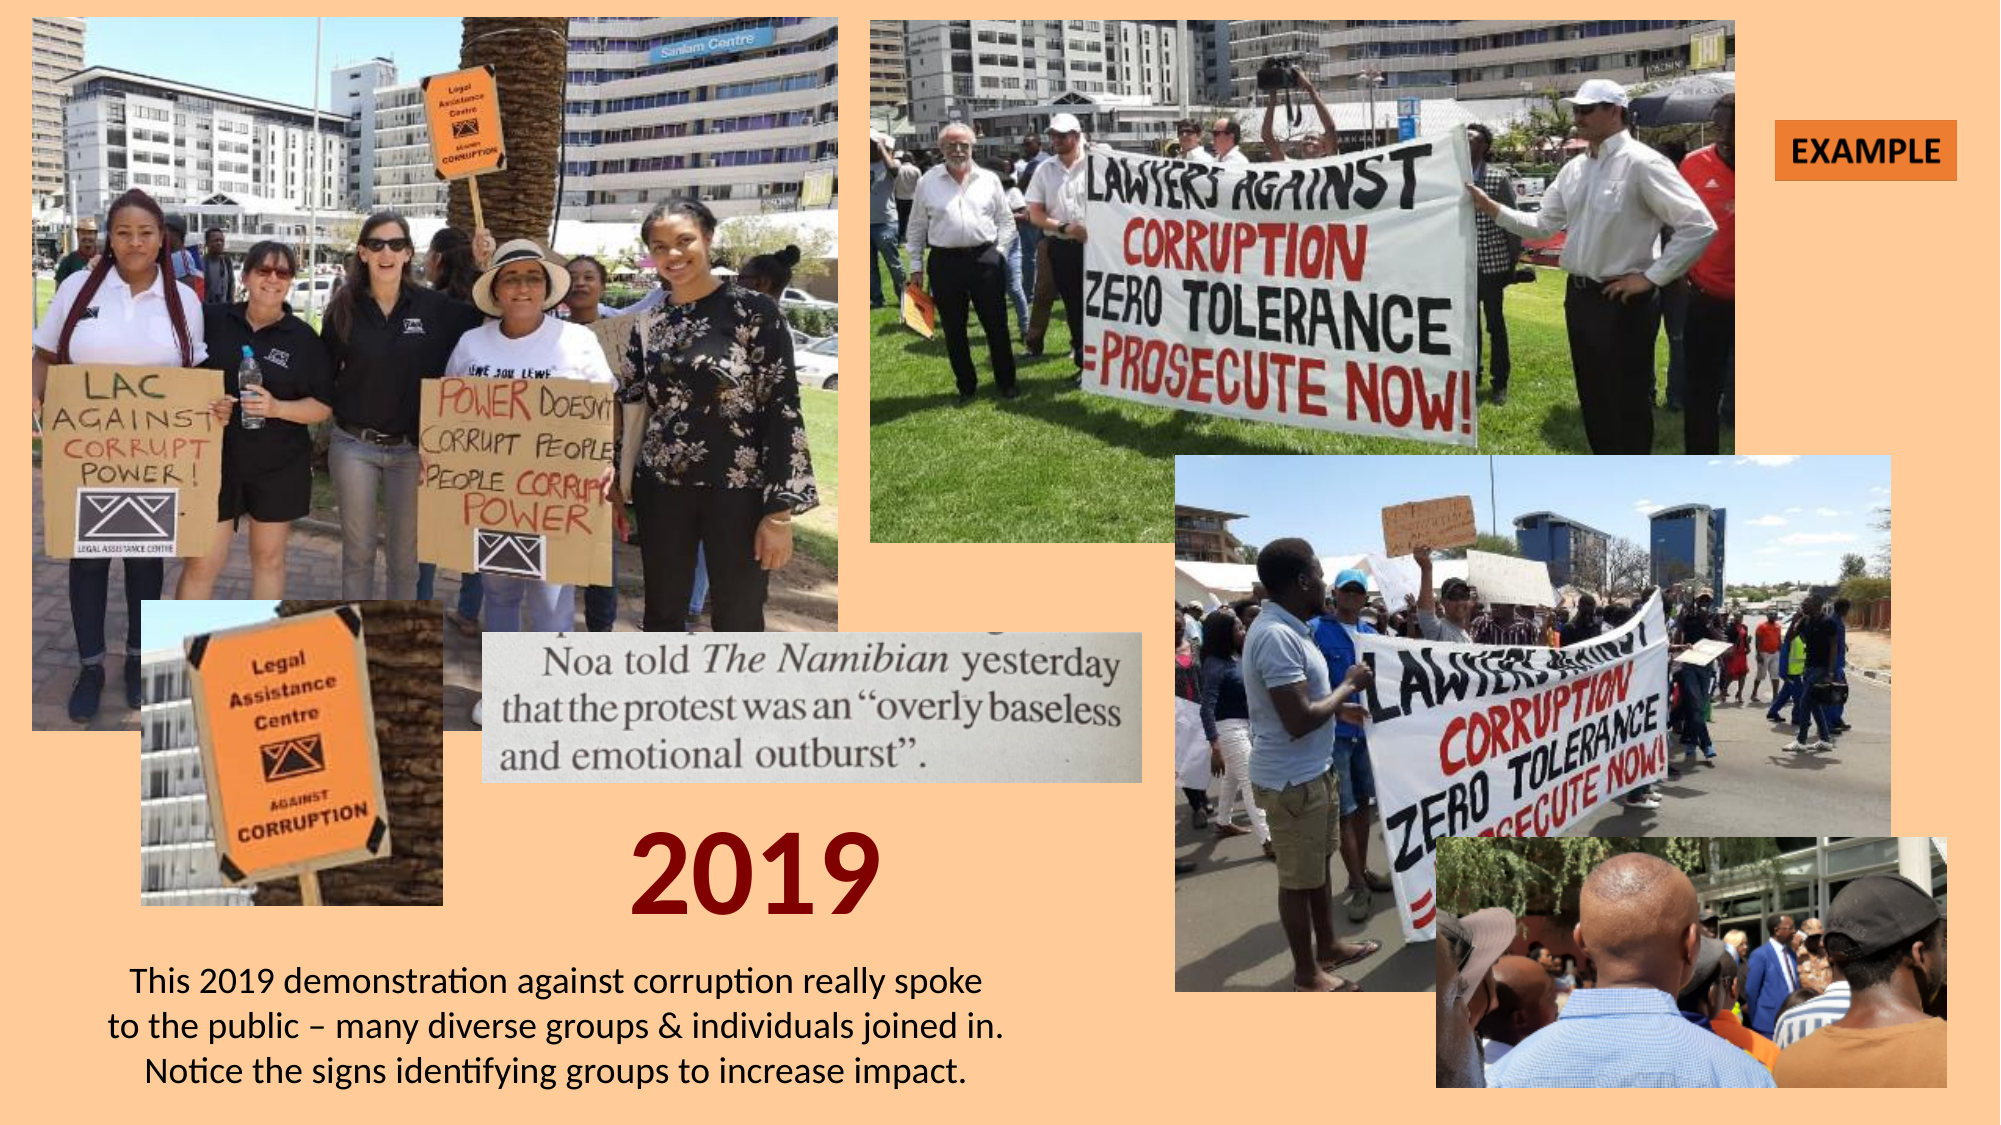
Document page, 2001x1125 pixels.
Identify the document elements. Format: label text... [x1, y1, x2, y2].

picture [482, 632, 1142, 783]
picture [1767, 114, 1966, 197]
picture [870, 20, 1947, 1088]
picture [141, 600, 443, 906]
text_box This 2019 demonstration against corruption really spoke to the public – many diverse groups & individuals joined in. Notice the signs identifying groups to increase impact. [23, 948, 1098, 1099]
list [32, 17, 838, 731]
text_box 2019 [613, 783, 897, 948]
